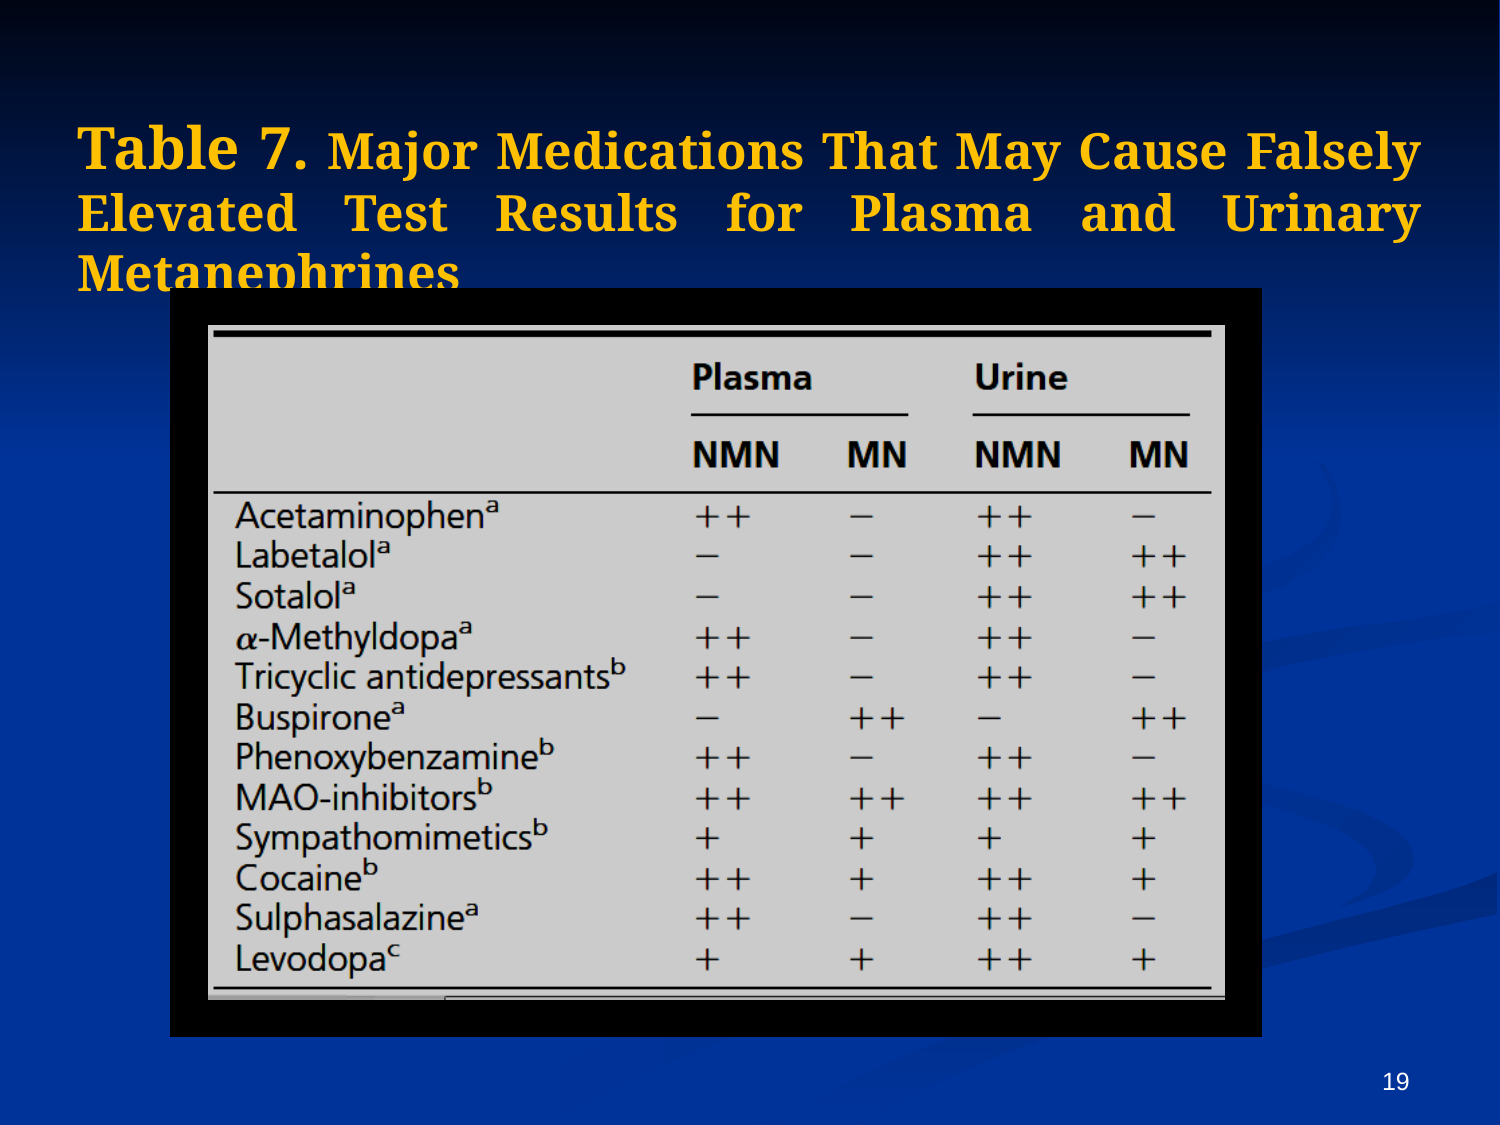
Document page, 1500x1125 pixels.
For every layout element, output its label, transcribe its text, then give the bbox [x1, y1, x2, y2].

title Table 7. Major Medications That May Cause Falsely Elevated Test Results for Plasma and Urinary Metanephrines [62, 112, 1438, 301]
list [207, 324, 1226, 1001]
slide_number 19 [1074, 1024, 1426, 1104]
